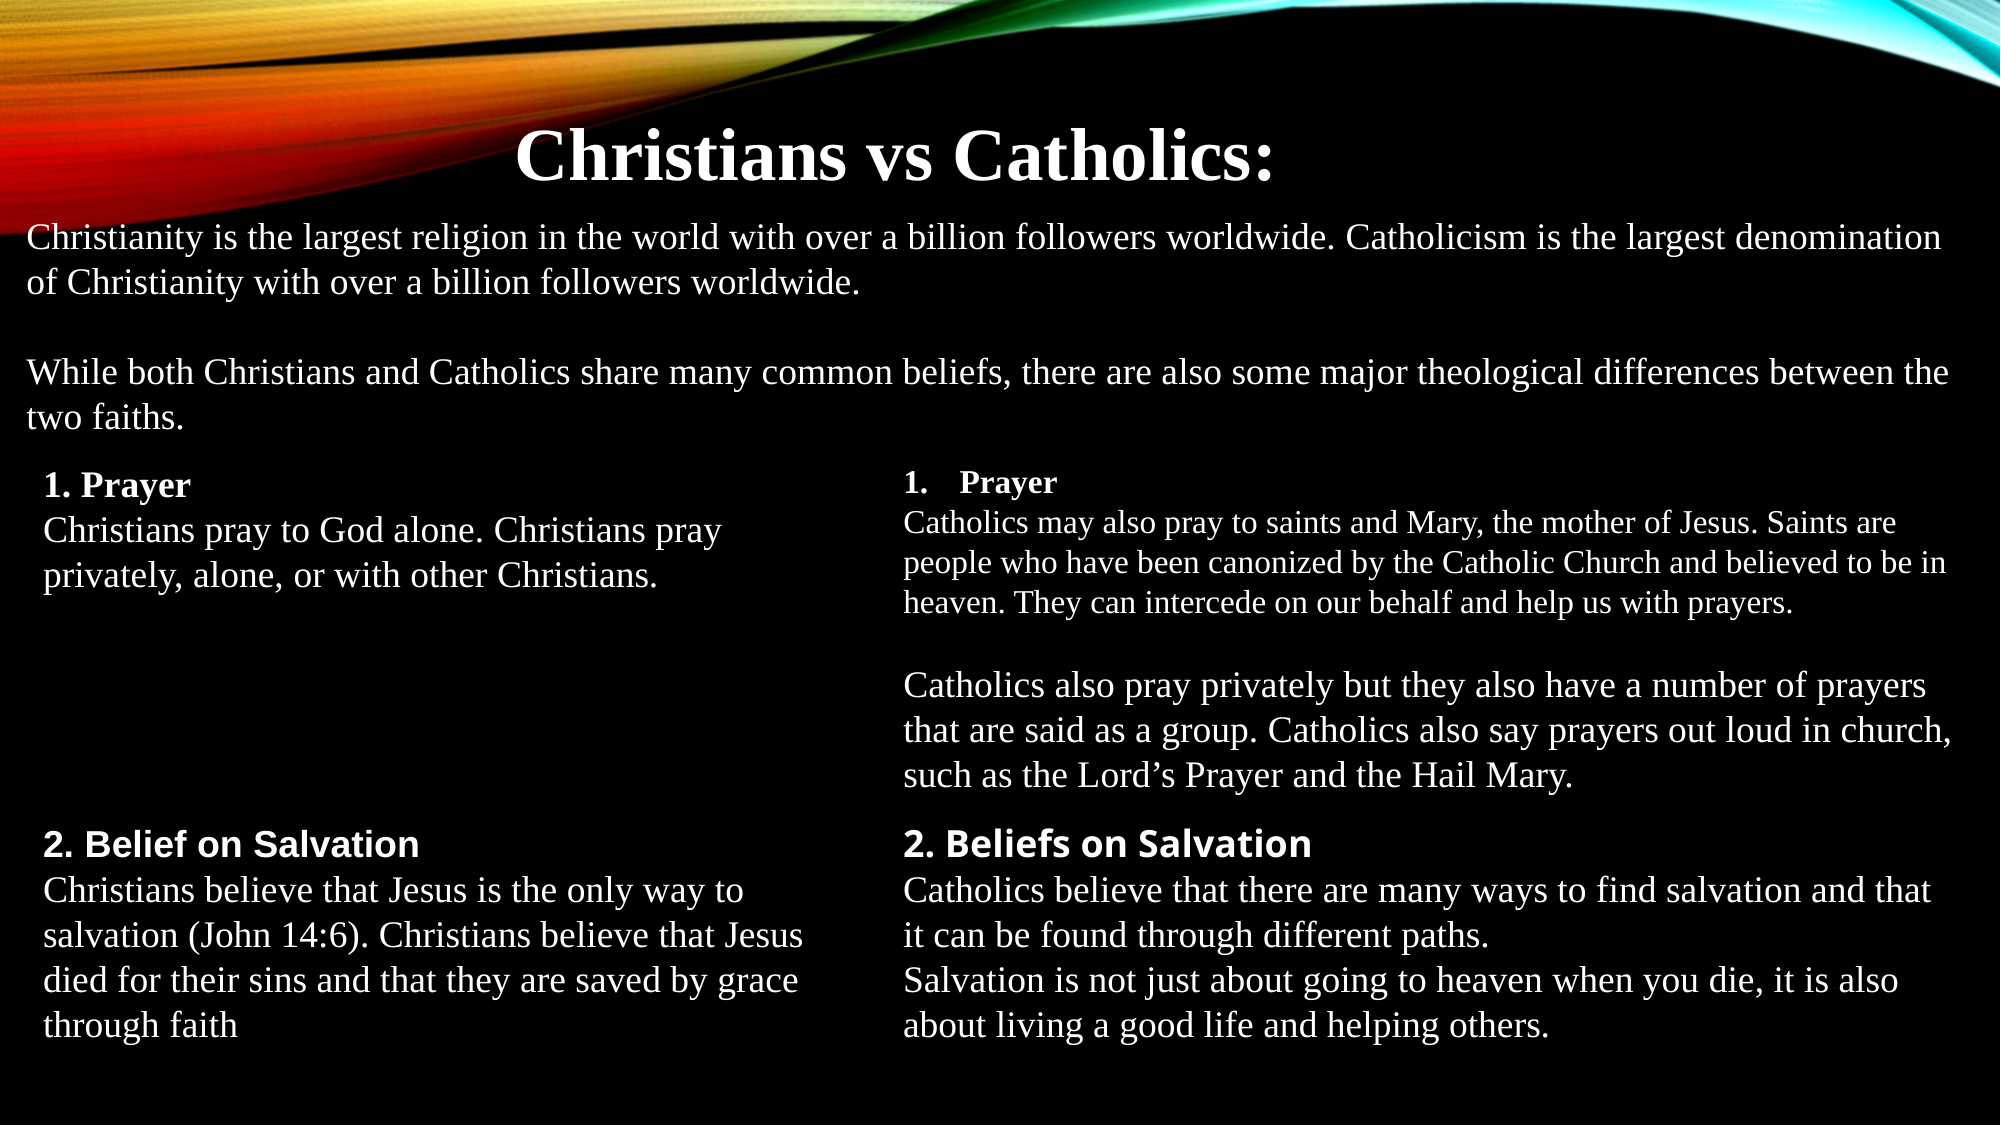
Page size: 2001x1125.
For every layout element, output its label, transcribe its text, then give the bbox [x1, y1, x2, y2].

text_box 2. Belief on Salvation Christians believe that Jesus is the only way to salvation (John 14:6). Christians believe that Jesus died for their sins and that they are saved by grace through faith [28, 812, 888, 1052]
text_box Christians vs Catholics: [499, 98, 1694, 204]
picture [0, 0, 2000, 237]
text_box 1. Prayer Christians pray to God alone. Christians pray privately, alone, or with other Christians. [28, 453, 837, 693]
text_box Prayer Catholics may also pray to saints and Mary, the mother of Jesus. Saints are people who have been canonized by the Catholic Church and believed to be in heaven. They can intercede on our behalf and help us with prayers. Catholics also pray privately but they also have a number of prayers that are said as a group. Catholics also say prayers out loud in church, such as the Lord’s Prayer and the Hail Mary. [888, 453, 1984, 803]
text_box Christianity is the largest religion in the world with over a billion followers worldwide. Catholicism is the largest denomination of Christianity with over a billion followers worldwide. While both Christians and Catholics share many common beliefs, there are also some major theological differences between the two faiths. [11, 204, 1975, 445]
text_box 2. Beliefs on Salvation Catholics believe that there are many ways to find salvation and that it can be found through different paths. Salvation is not just about going to heaven when you die, it is also about living a good life and helping others. [888, 812, 1975, 1052]
